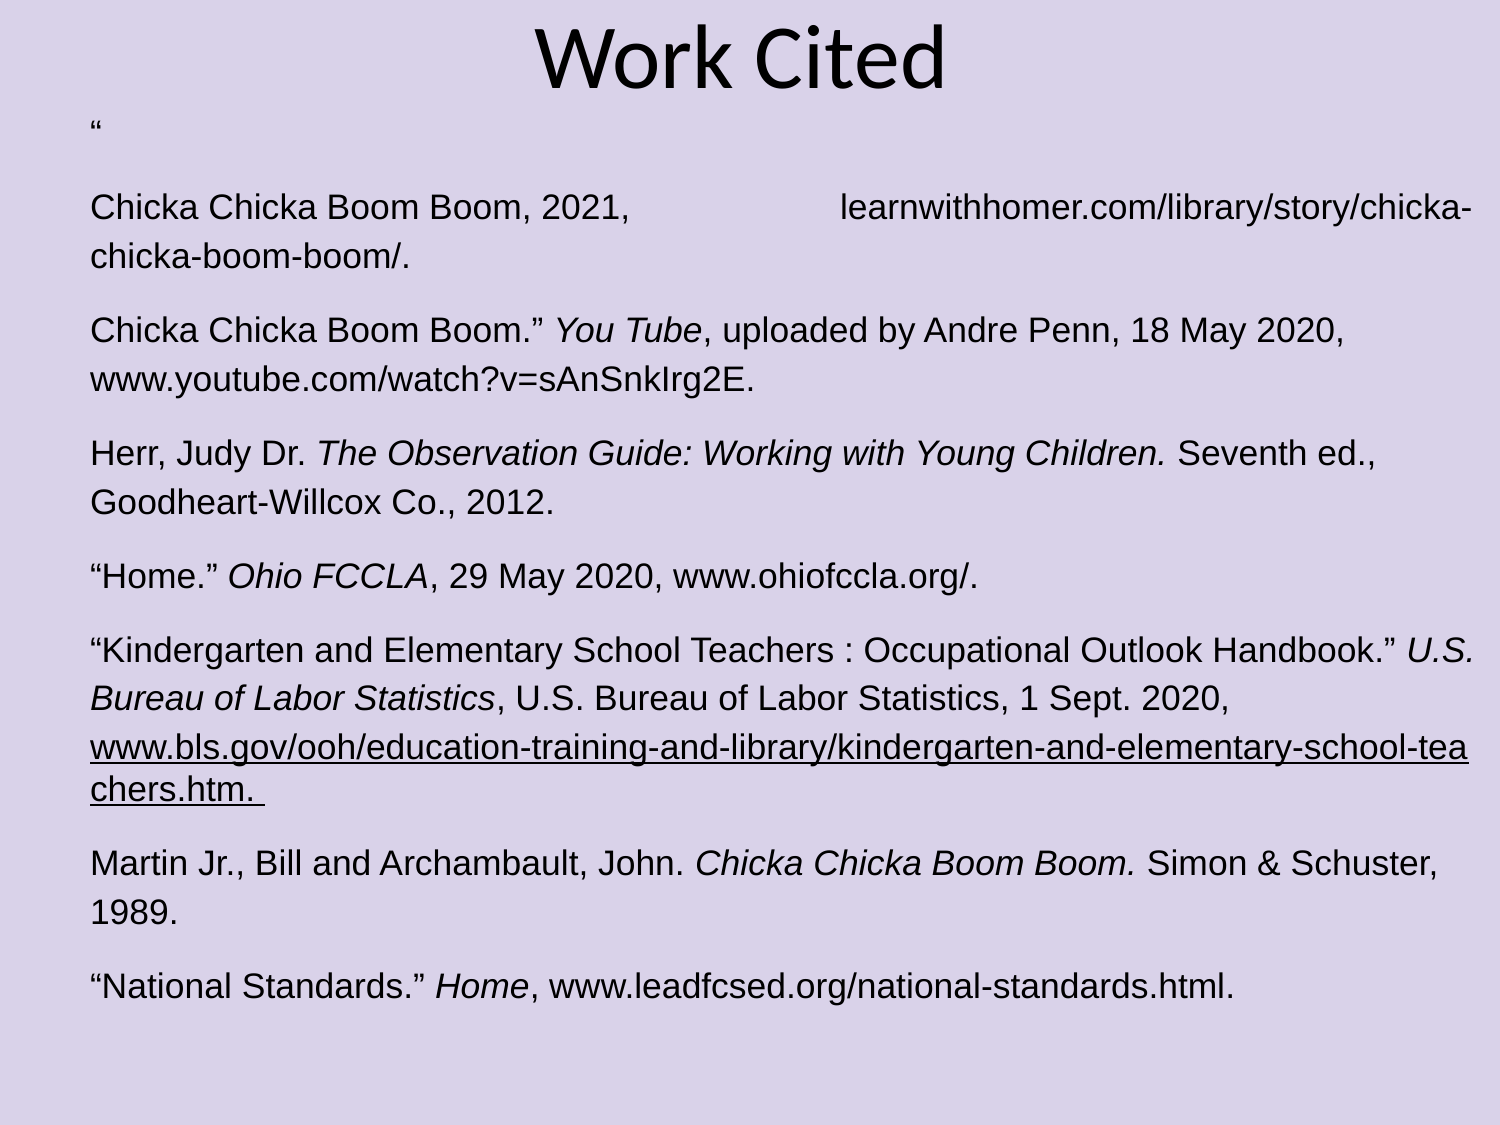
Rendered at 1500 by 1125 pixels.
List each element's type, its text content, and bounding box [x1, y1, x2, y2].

title Work Cited [66, 0, 1417, 96]
list “ Chicka Chicka Boom Boom, 2021, learnwithhomer.com/library/story/chicka-chicka-boom-boom/. Chicka Chicka Boom Boom.” You Tube, uploaded by Andre Penn, 18 May 2020, www.youtube.com/watch?v=sAnSnkIrg2E. Herr, Judy Dr. The Observation Guide: Working with Young Children. Seventh ed., Goodheart-Willcox Co., 2012. “Home.” Ohio FCCLA, 29 May 2020, www.ohiofccla.org/. “Kindergarten and Elementary School Teachers : Occupational Outlook Handbook.” U.S. Bureau of Labor Statistics, U.S. Bureau of Labor Statistics, 1 Sept. 2020, www.bls.gov/ooh/education-training-and-library/kindergarten-and-elementary-school-teachers.htm. Martin Jr., Bill and Archambault, John. Chicka Chicka Boom Boom. Simon & Schuster, 1989. “National Standards.” Home, www.leadfcsed.org/national-standards.html. [0, 96, 1500, 869]
text_box [85, 890, 1391, 964]
